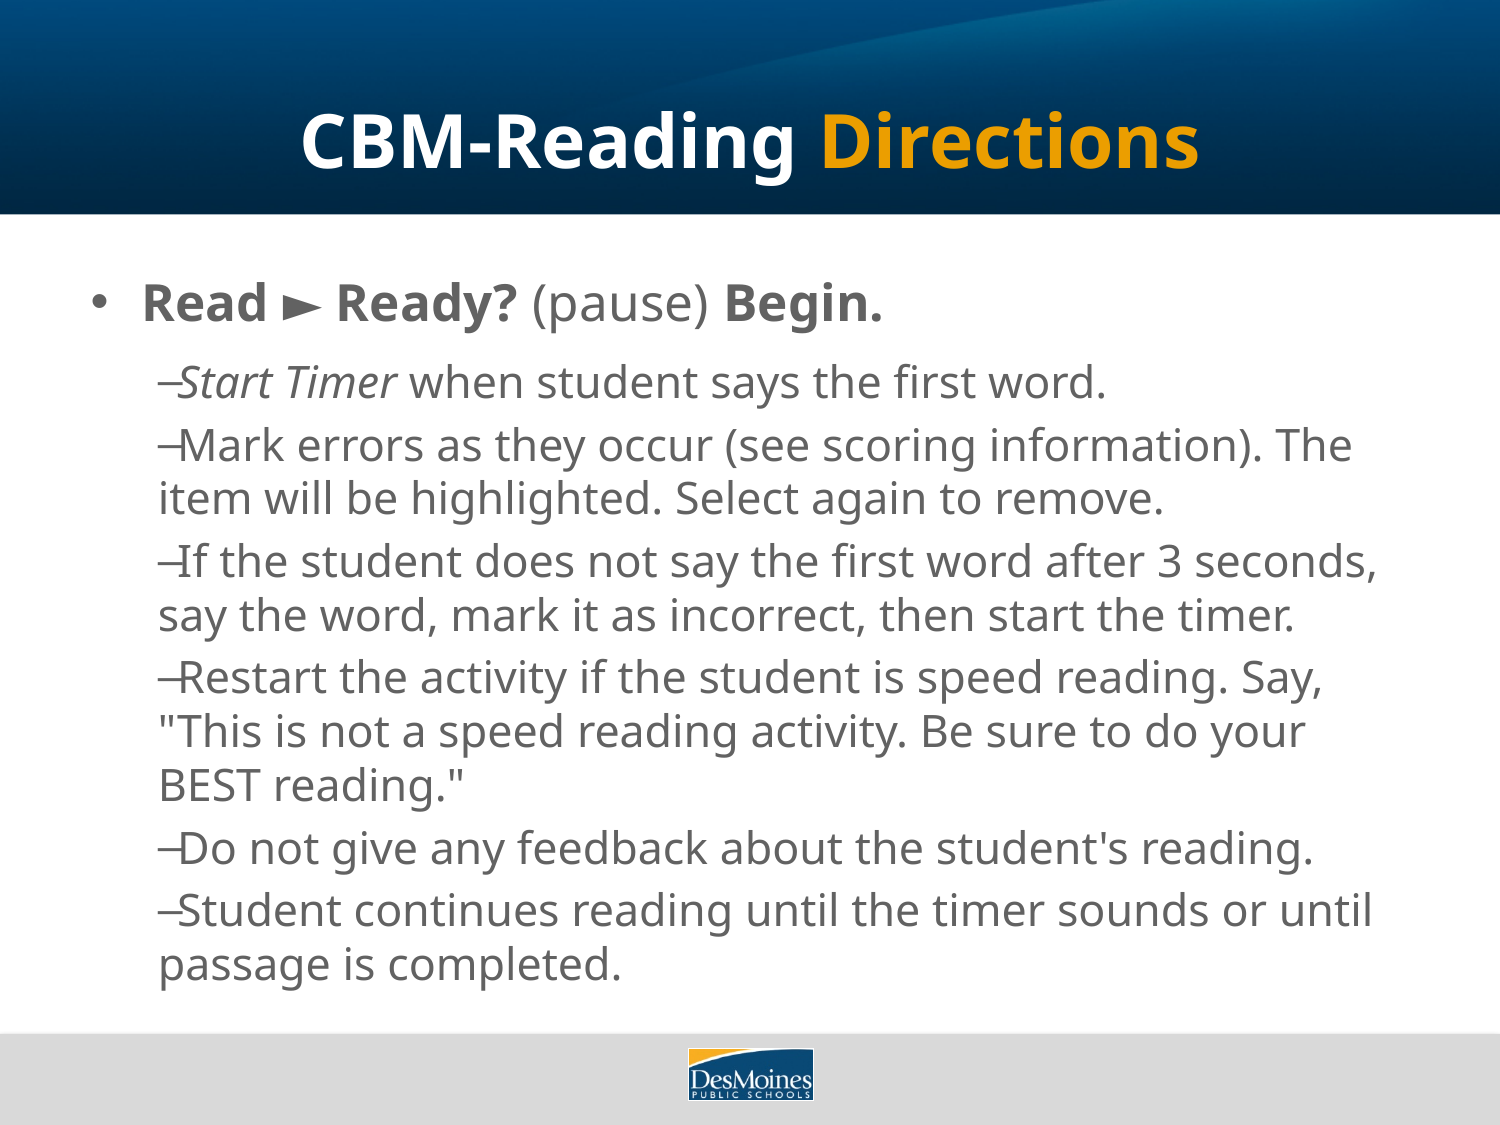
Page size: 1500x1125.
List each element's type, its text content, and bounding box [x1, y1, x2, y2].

picture [689, 1049, 813, 1100]
list Read ► Ready? (pause) Begin. Start Timer when student says the first word. Mark errors as they occur (see scoring information). The item will be highlighted. Select again to remove. If the student does not say the first word after 3 seconds, say the word, mark it as incorrect, then start the timer. Restart the activity if the student is speed reading. Say, "This is not a speed reading activity. Be sure to do your BEST reading." Do not give any feedback about the student's reading. Student continues reading until the timer sounds or until passage is completed. [75, 262, 1425, 1005]
title CBM-Reading Directions [75, 45, 1425, 233]
picture [0, 0, 1500, 1033]
